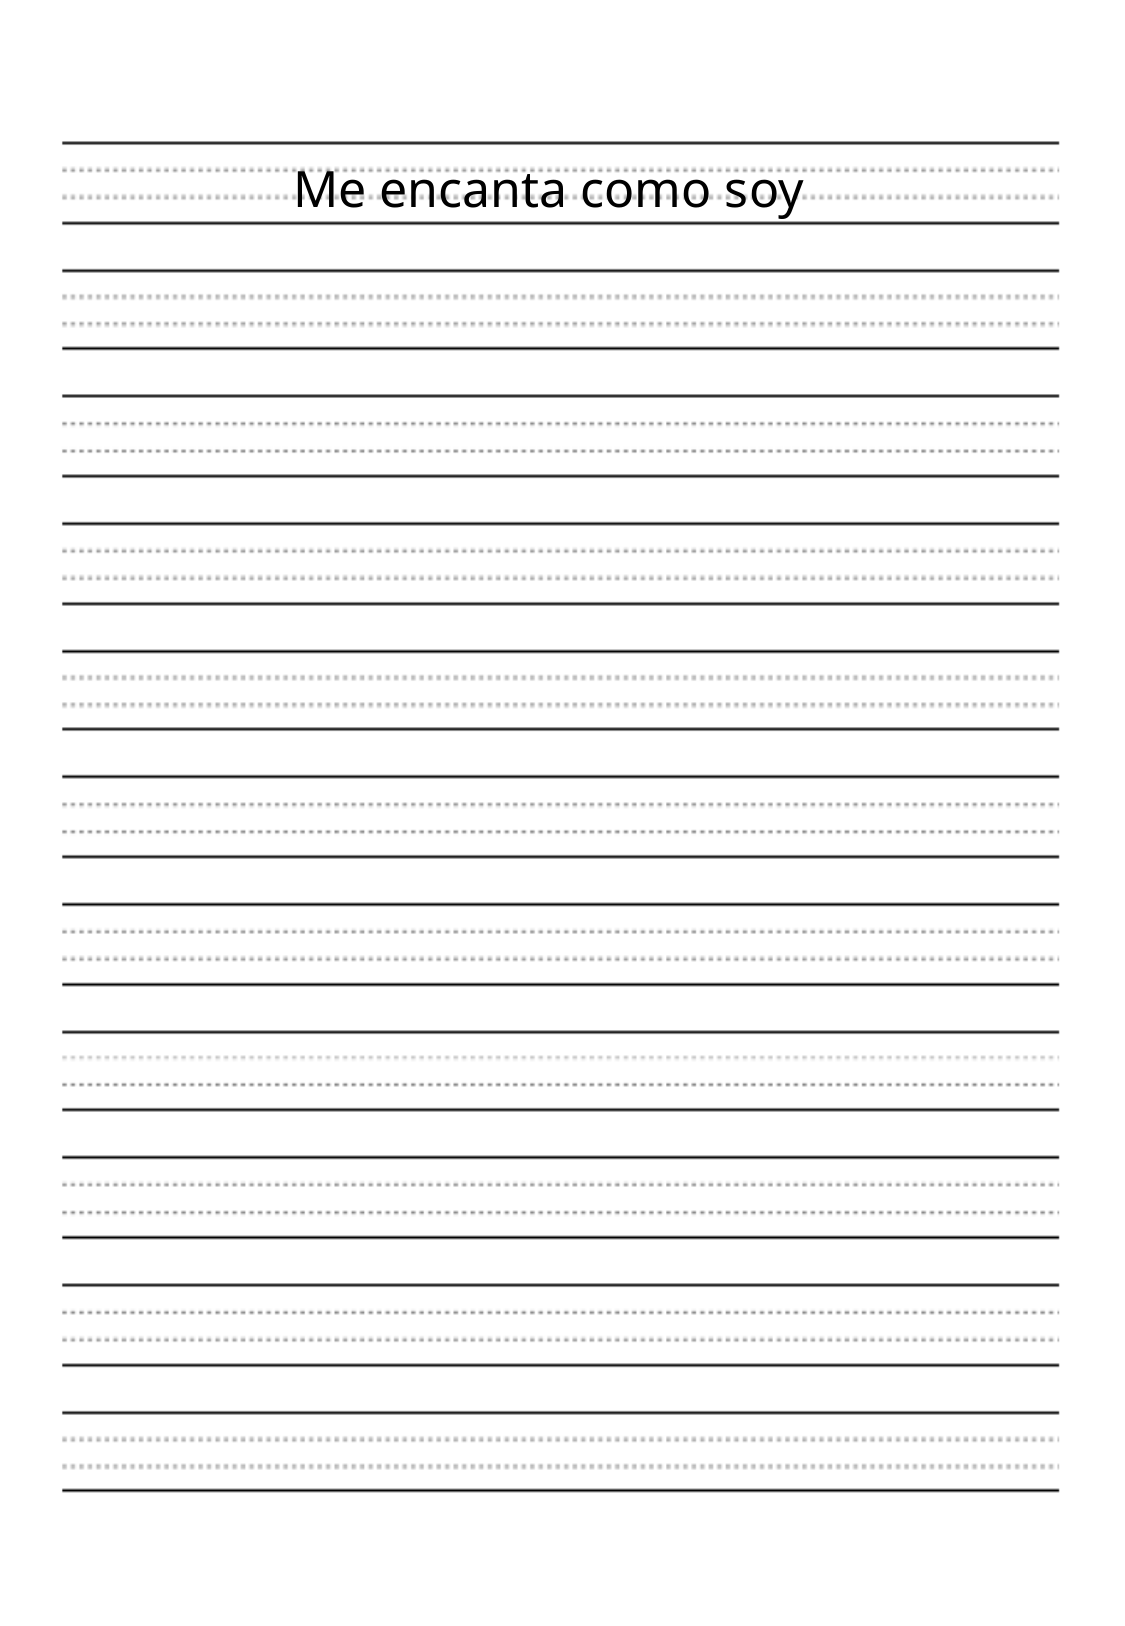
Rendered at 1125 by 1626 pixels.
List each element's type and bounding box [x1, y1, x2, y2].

picture [50, 115, 1075, 1510]
